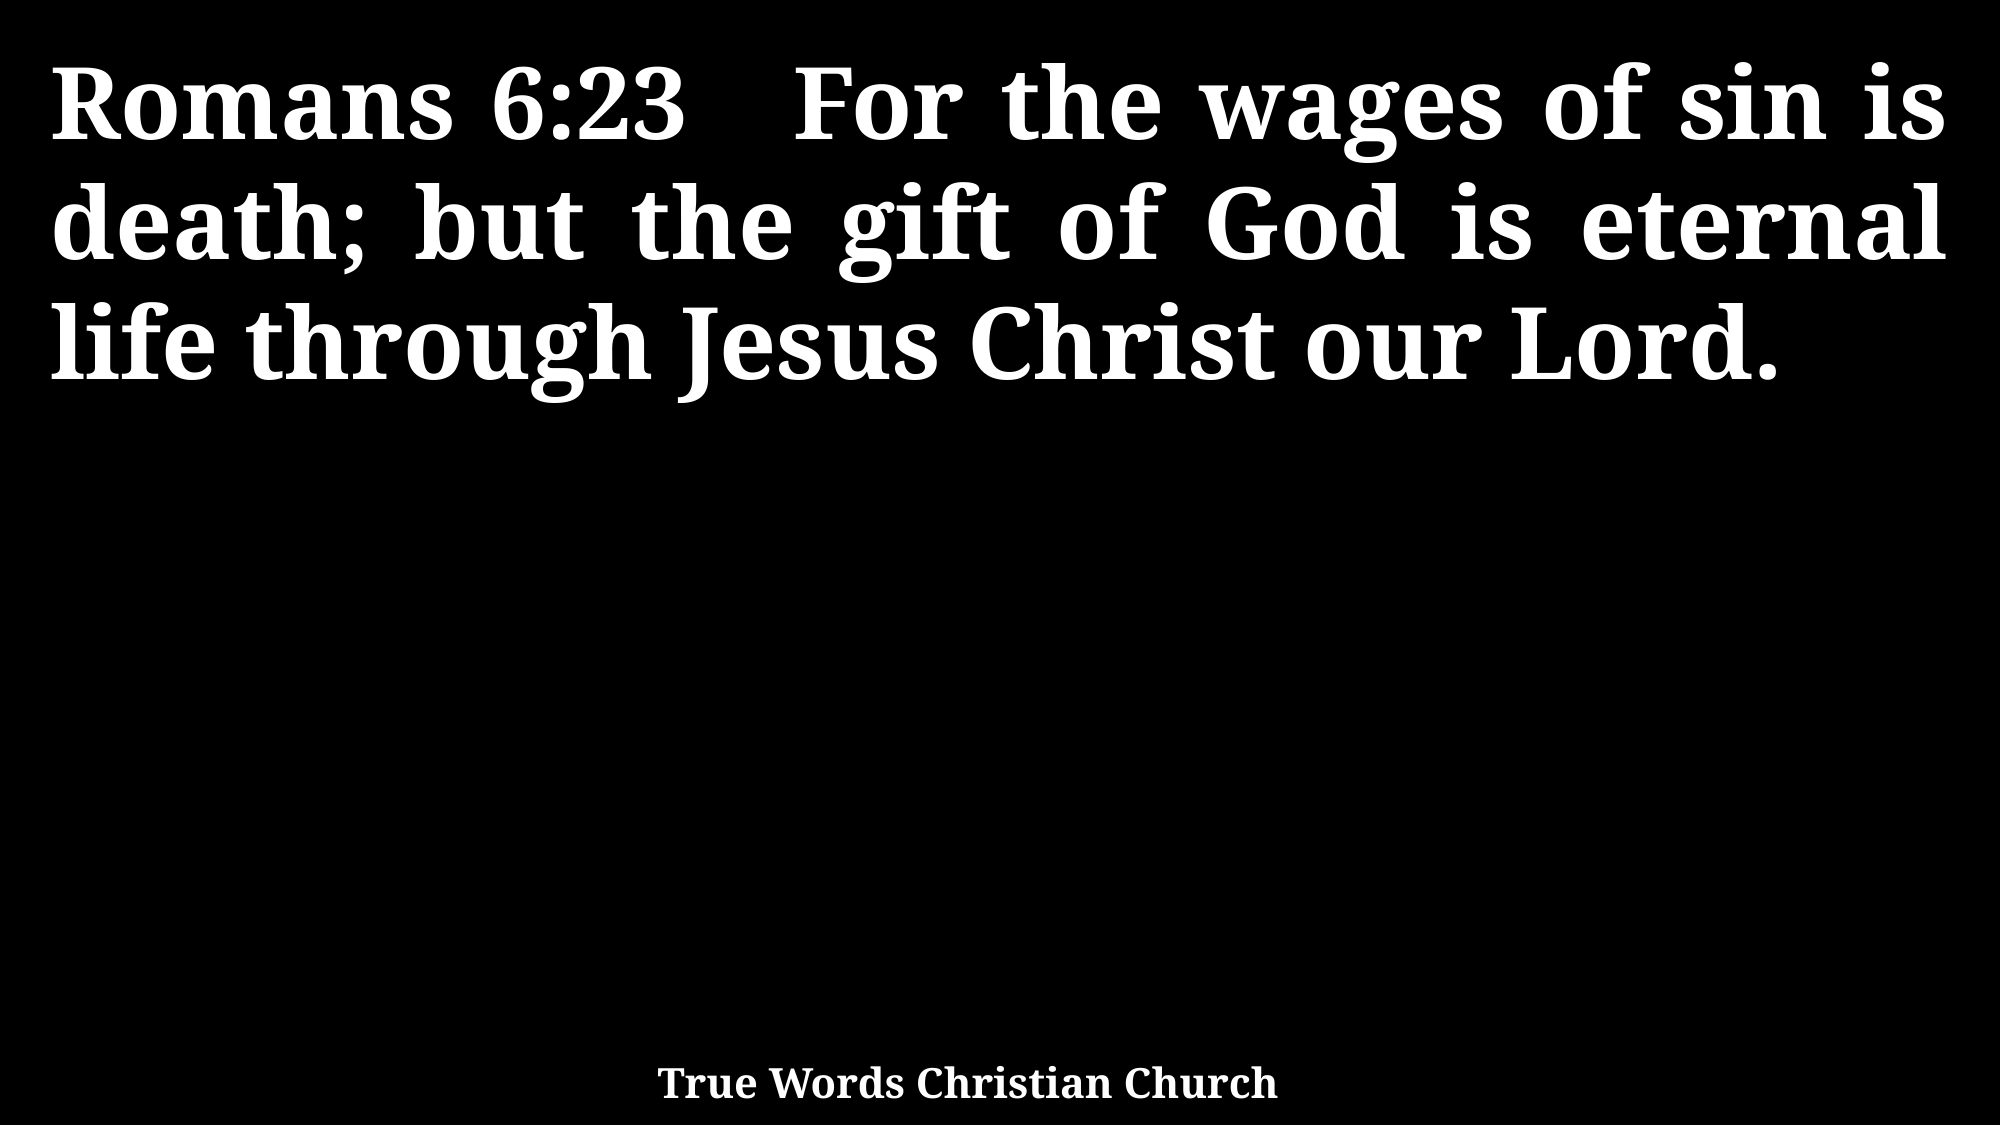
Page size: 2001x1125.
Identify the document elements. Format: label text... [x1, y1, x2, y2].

text_box Romans 6:23 For the wages of sin is death; but the gift of God is eternal life through Jesus Christ our Lord. [35, 32, 1965, 407]
text_box True Words Christian Church [642, 1049, 1294, 1114]
